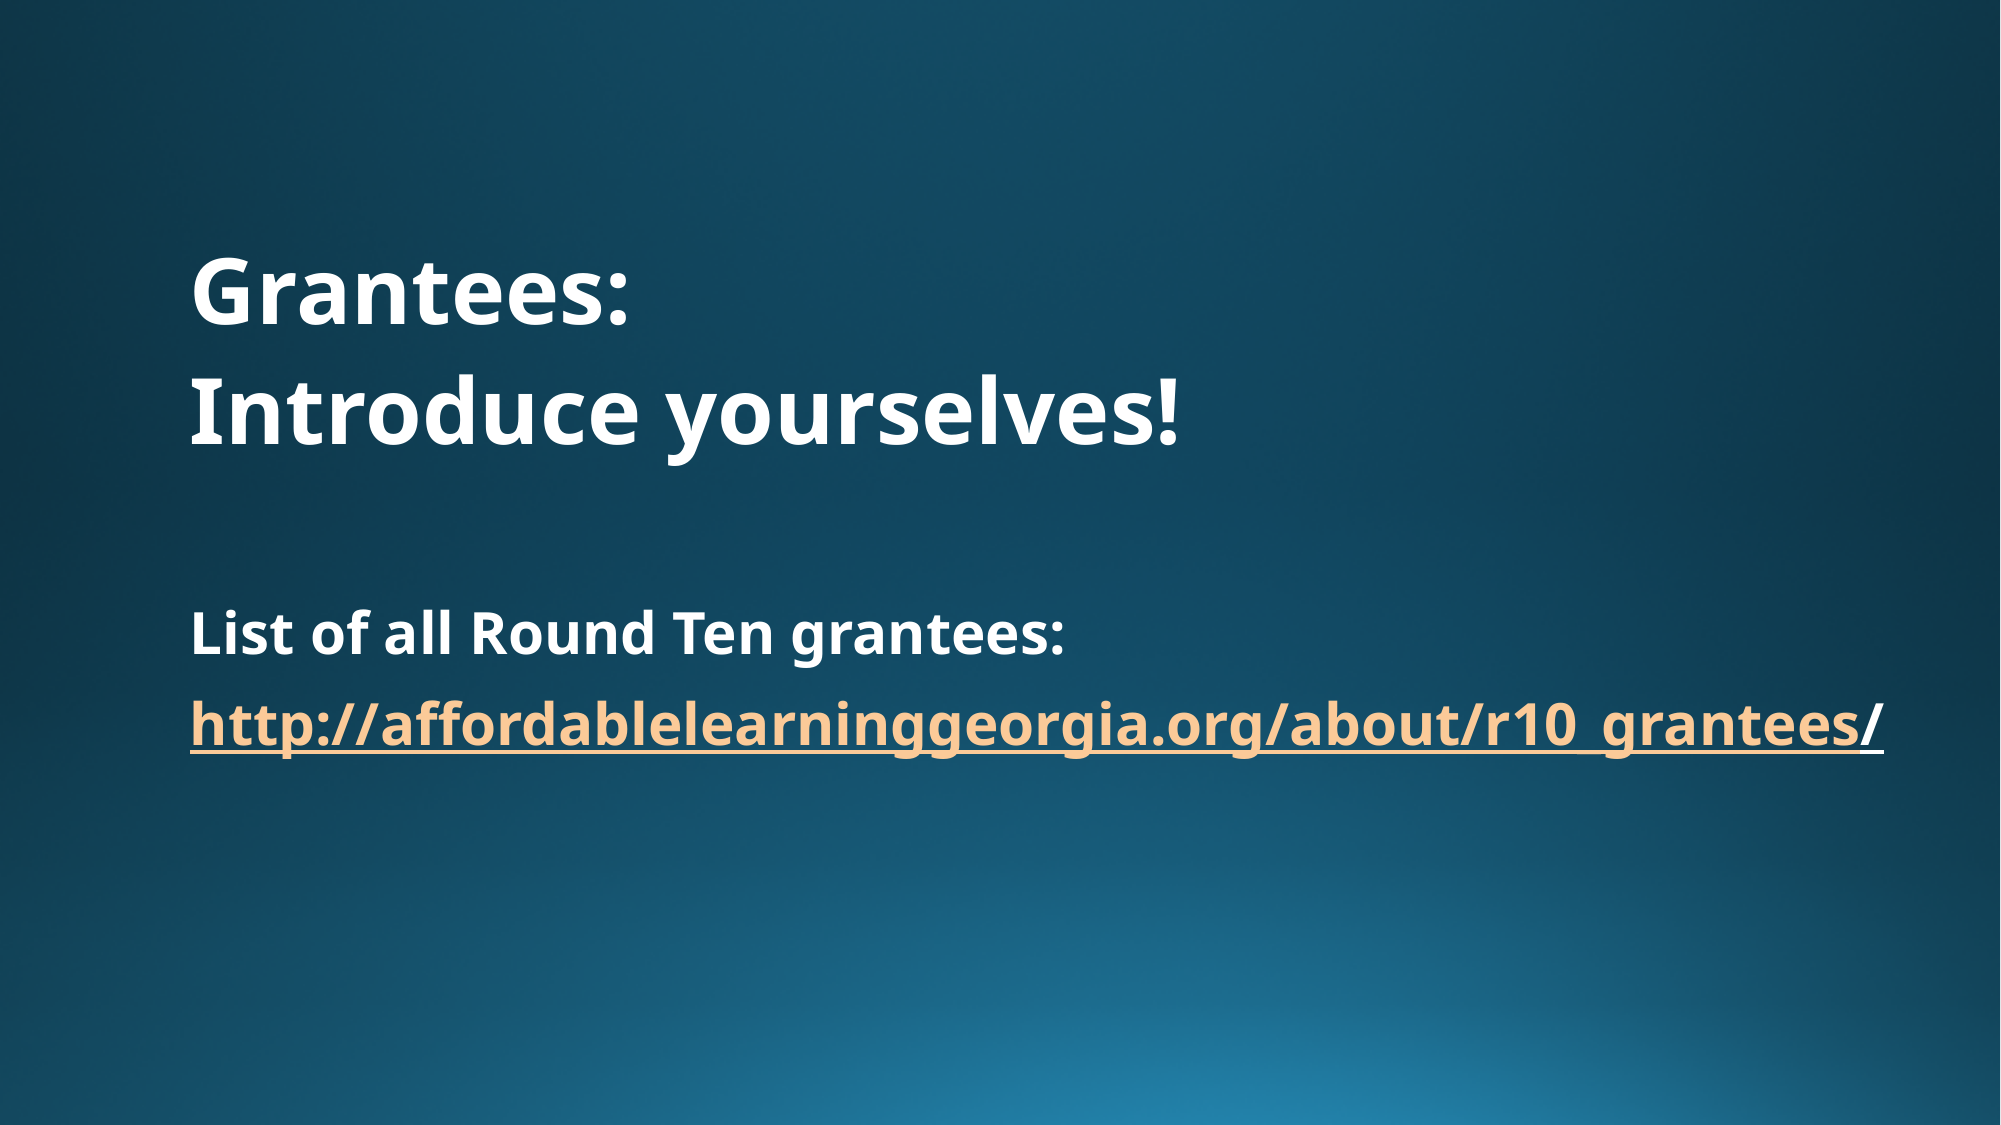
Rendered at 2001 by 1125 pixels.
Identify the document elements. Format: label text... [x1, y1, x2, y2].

picture [0, 0, 2001, 1125]
list Grantees: Introduce yourselves! List of all Round Ten grantees: http://affordablelearninggeorgia.org/about/r10_grantees/ [174, 237, 1913, 900]
